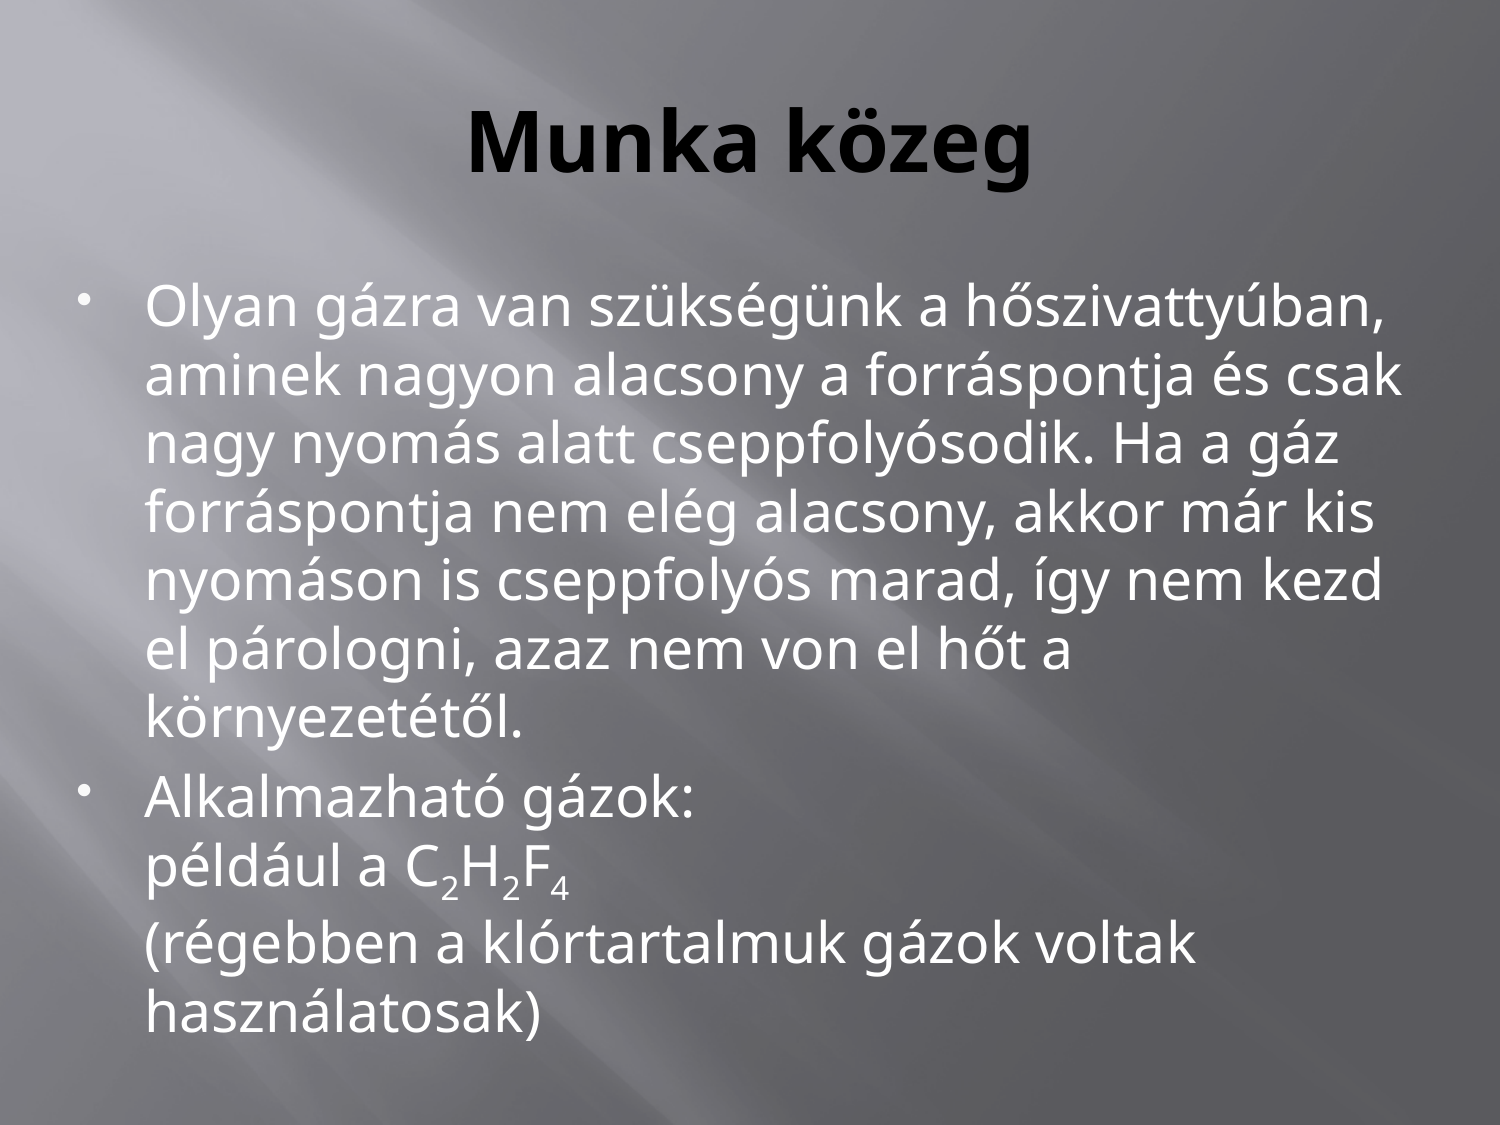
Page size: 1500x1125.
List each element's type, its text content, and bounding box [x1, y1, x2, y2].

title Munka közeg [75, 45, 1425, 233]
list Olyan gázra van szükségünk a hőszivattyúban, aminek nagyon alacsony a forráspontja és csak nagy nyomás alatt cseppfolyósodik. Ha a gáz forráspontja nem elég alacsony, akkor már kis nyomáson is cseppfolyós marad, így nem kezd el párologni, azaz nem von el hőt a környezetétől. Alkalmazható gázok: például a C2H2F4 (régebben a klórtartalmuk gázok voltak használatosak) [41, 262, 1447, 1059]
